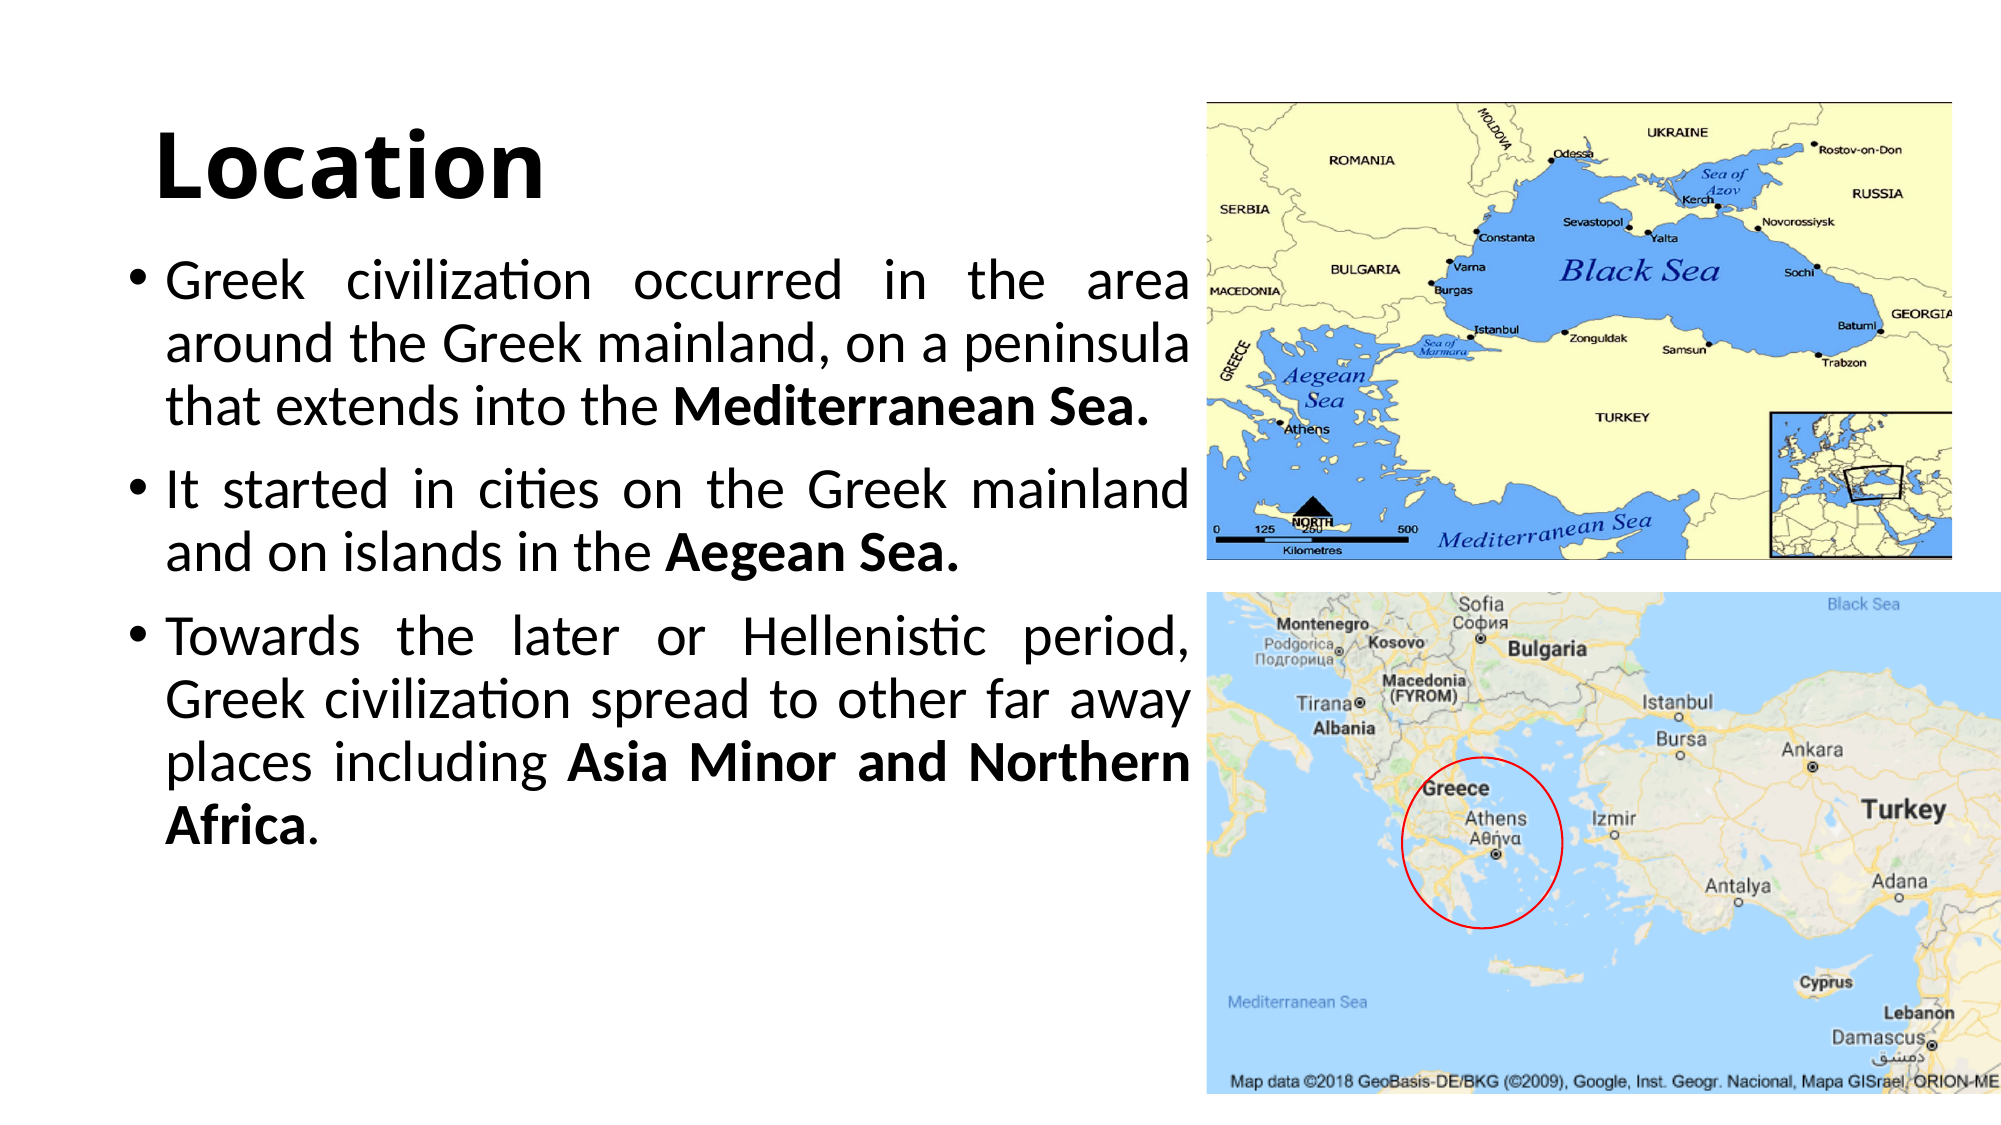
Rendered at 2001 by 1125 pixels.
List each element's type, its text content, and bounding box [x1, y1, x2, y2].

list Greek civilization occurred in the area around the Greek mainland, on a peninsula that extends into the Mediterranean Sea. It started in cities on the Greek mainland and on islands in the Aegean Sea. Towards the later or Hellenistic period, Greek civilization spread to other far away places including Asia Minor and Northern Africa. [112, 241, 1207, 956]
title Location [137, 60, 1863, 241]
picture [1206, 102, 1953, 560]
picture [1206, 592, 2001, 1094]
